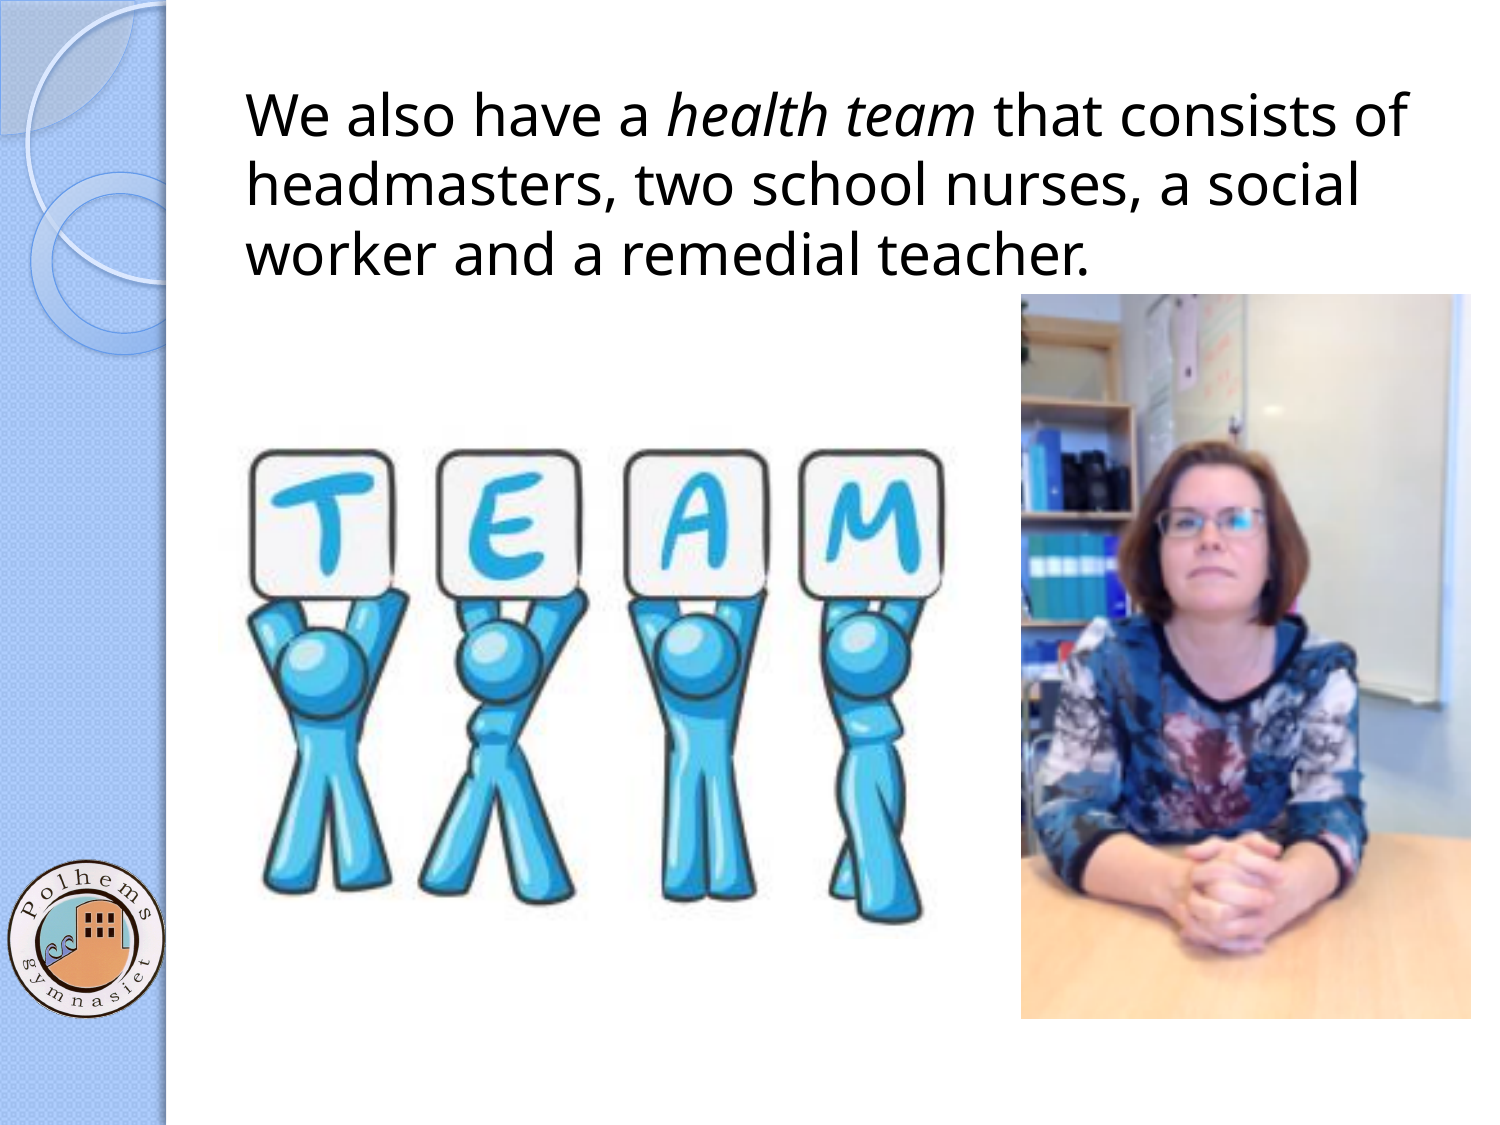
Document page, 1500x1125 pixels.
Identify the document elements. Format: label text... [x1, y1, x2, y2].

picture [1021, 294, 1471, 1020]
picture [218, 406, 990, 939]
list We also have a health team that consists of headmasters, two school nurses, a social worker and a remedial teacher. [216, 70, 1436, 409]
picture [5, 857, 167, 1019]
